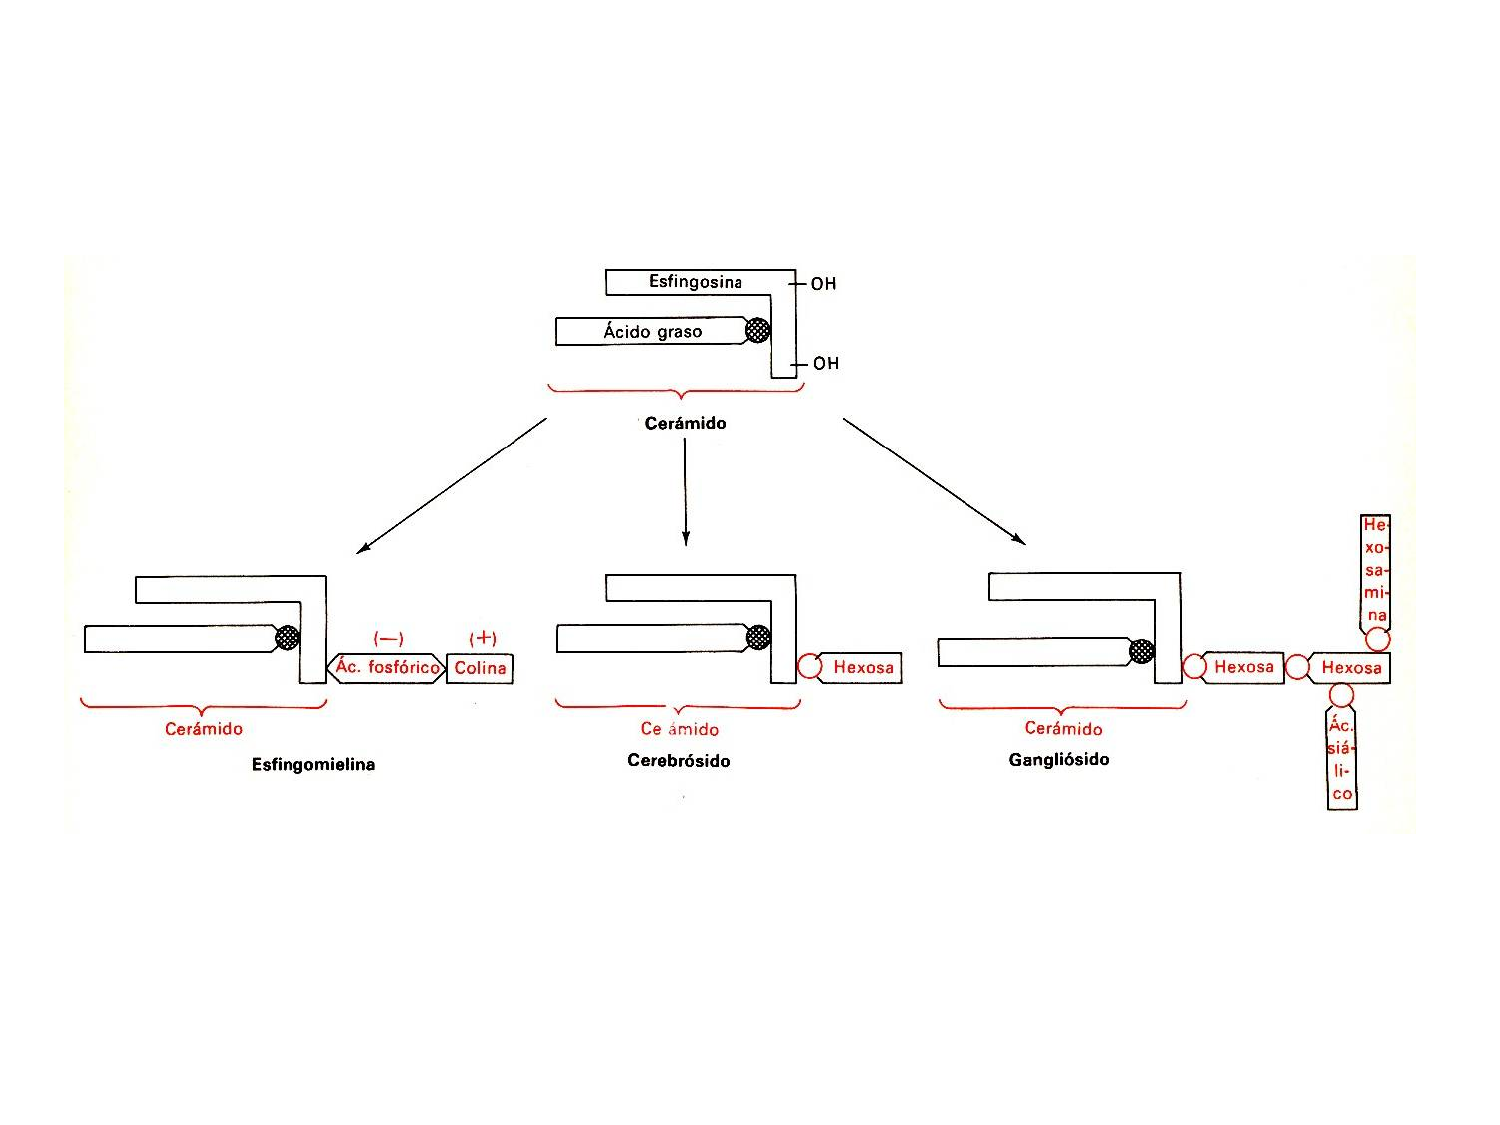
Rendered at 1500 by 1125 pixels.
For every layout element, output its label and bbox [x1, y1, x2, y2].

picture [64, 255, 1416, 835]
